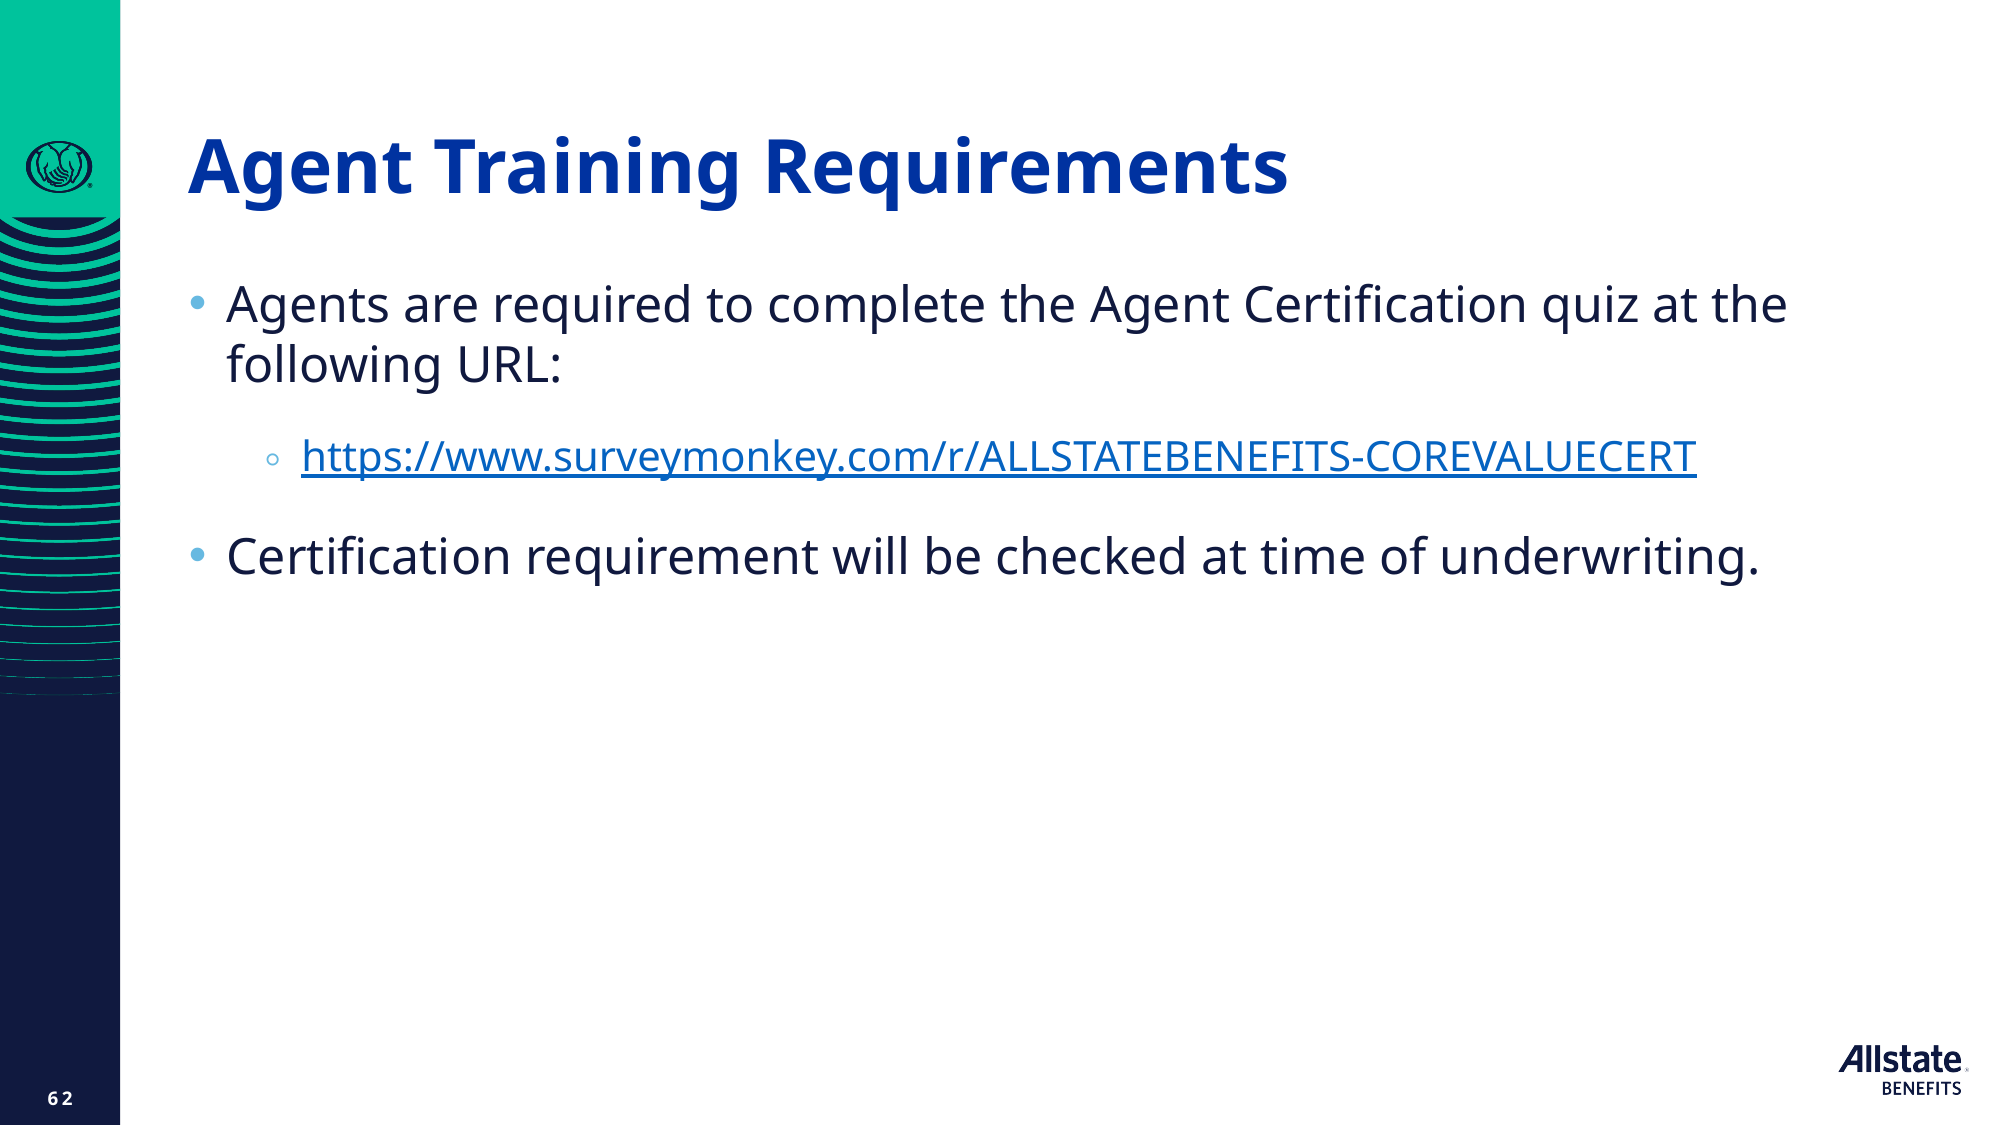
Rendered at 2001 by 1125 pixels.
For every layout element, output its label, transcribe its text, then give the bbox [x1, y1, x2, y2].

slide_number 62 [0, 1073, 121, 1125]
picture [26, 141, 93, 193]
title Agent Training Requirements [173, 0, 1904, 218]
picture [1838, 1045, 1969, 1095]
picture [0, 217, 121, 698]
list Agents are required to complete the Agent Certification quiz at the following URL: https://www.surveymonkey.com/r/ALLSTATEBENEFITS-COREVALUECERT Certification requirement will be checked at time of underwriting. [173, 264, 1850, 997]
